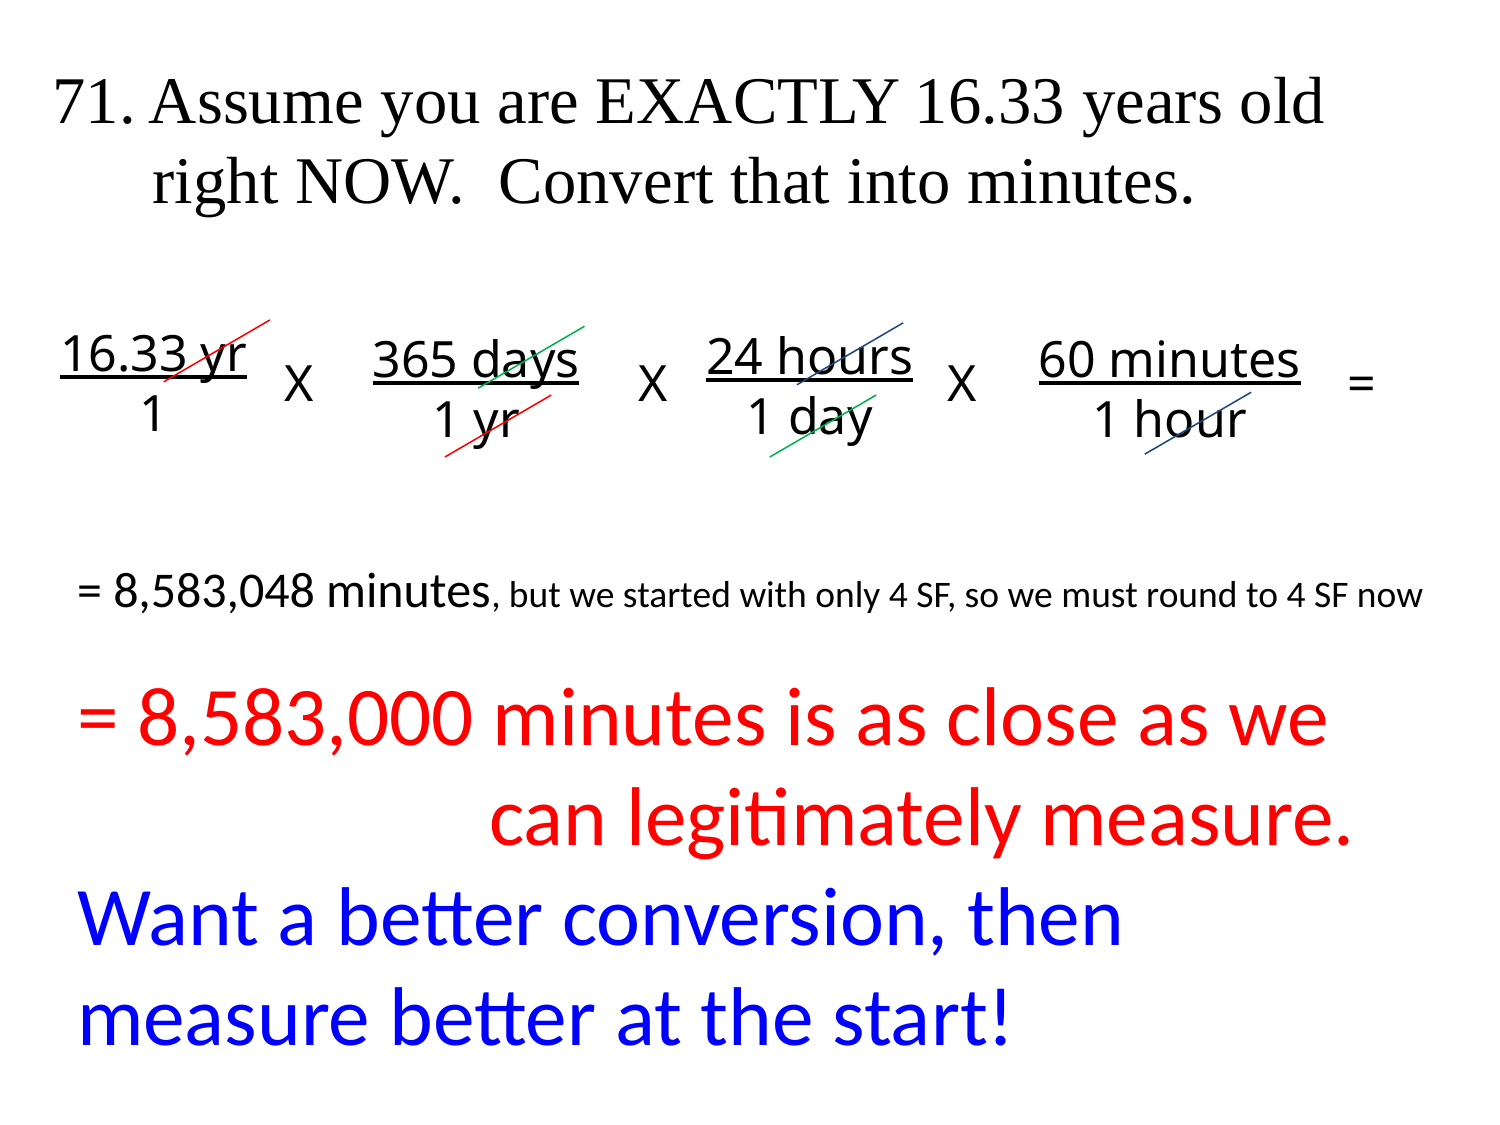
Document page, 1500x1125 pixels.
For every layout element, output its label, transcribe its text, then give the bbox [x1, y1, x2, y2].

text_box = 8,583,048 minutes, but we started with only 4 SF, so we must round to 4 SF now = 8,583,000 minutes is as close as we can legitimately measure. Want a better conversion, then measure better at the start! [62, 549, 1488, 1070]
text_box 365 days 1 yr [319, 319, 633, 455]
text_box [163, 319, 271, 383]
text_box X [623, 343, 683, 419]
text_box = [1332, 343, 1391, 419]
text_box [477, 326, 585, 389]
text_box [444, 394, 552, 458]
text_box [796, 322, 904, 385]
text_box 60 minutes 1 hour [1019, 319, 1320, 455]
text_box 71. Assume you are EXACTLY 16.33 years old right NOW. Convert that into minutes. [37, 49, 1438, 305]
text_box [769, 394, 877, 458]
text_box 24 hours 1 day [665, 316, 954, 452]
text_box X [932, 343, 1020, 419]
text_box X [269, 343, 358, 419]
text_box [1144, 392, 1252, 455]
text_box 16.33 yr 1 [37, 313, 270, 449]
